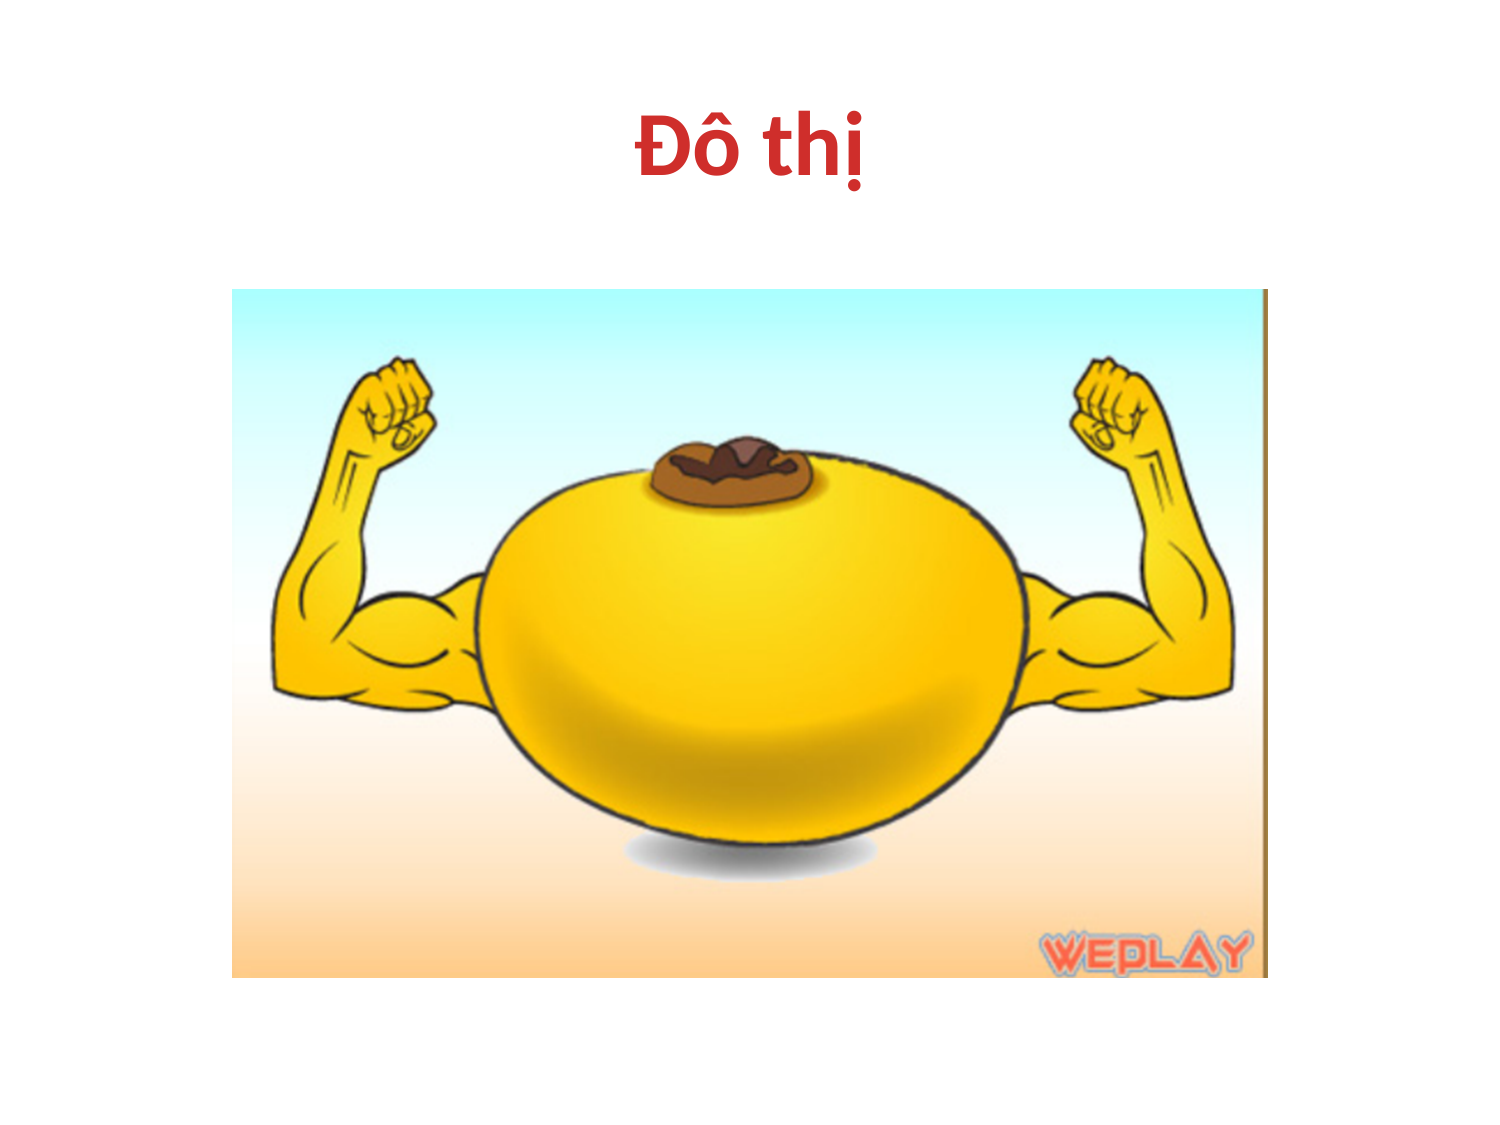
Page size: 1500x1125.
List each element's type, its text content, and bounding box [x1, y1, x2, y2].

title Đô thị [75, 45, 1425, 233]
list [232, 289, 1268, 978]
